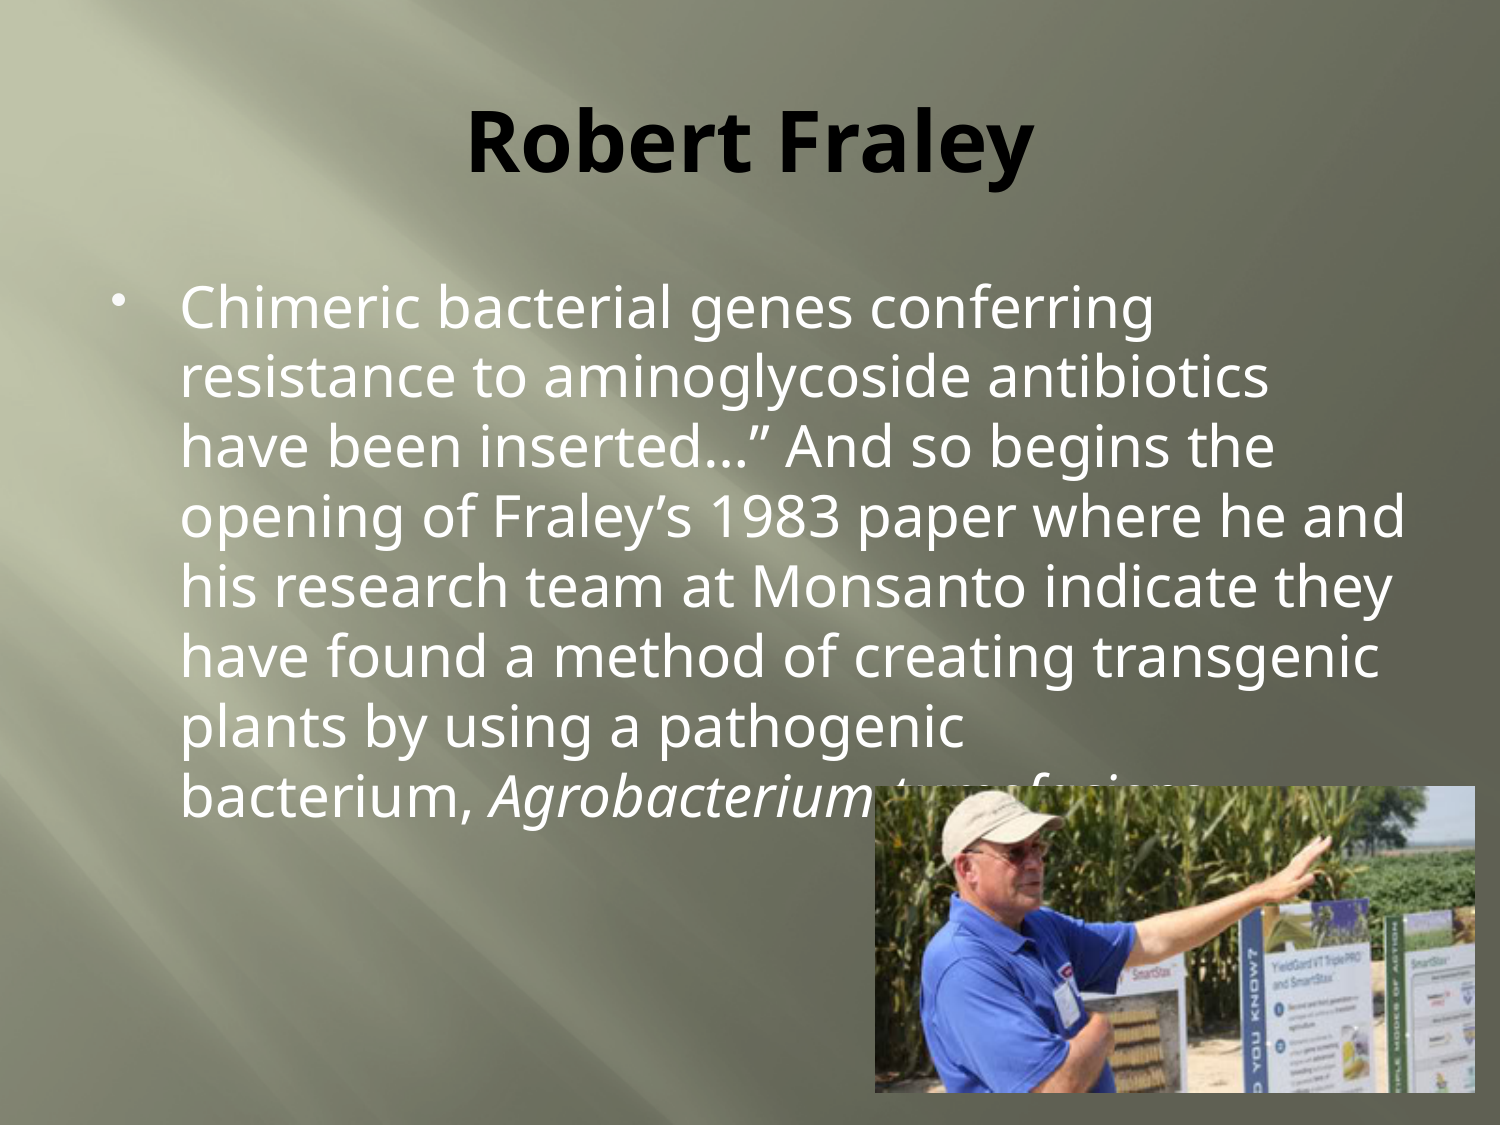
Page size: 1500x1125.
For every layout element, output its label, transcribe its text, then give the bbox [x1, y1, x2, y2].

title Robert Fraley [75, 45, 1425, 233]
picture [874, 786, 1476, 1093]
list Chimeric bacterial genes conferring resistance to aminoglycoside antibiotics have been inserted…” And so begins the opening of Fraley’s 1983 paper where he and his research team at Monsanto indicate they have found a method of creating transgenic plants by using a pathogenic bacterium, Agrobacterium tumefaciens. [75, 262, 1425, 1035]
